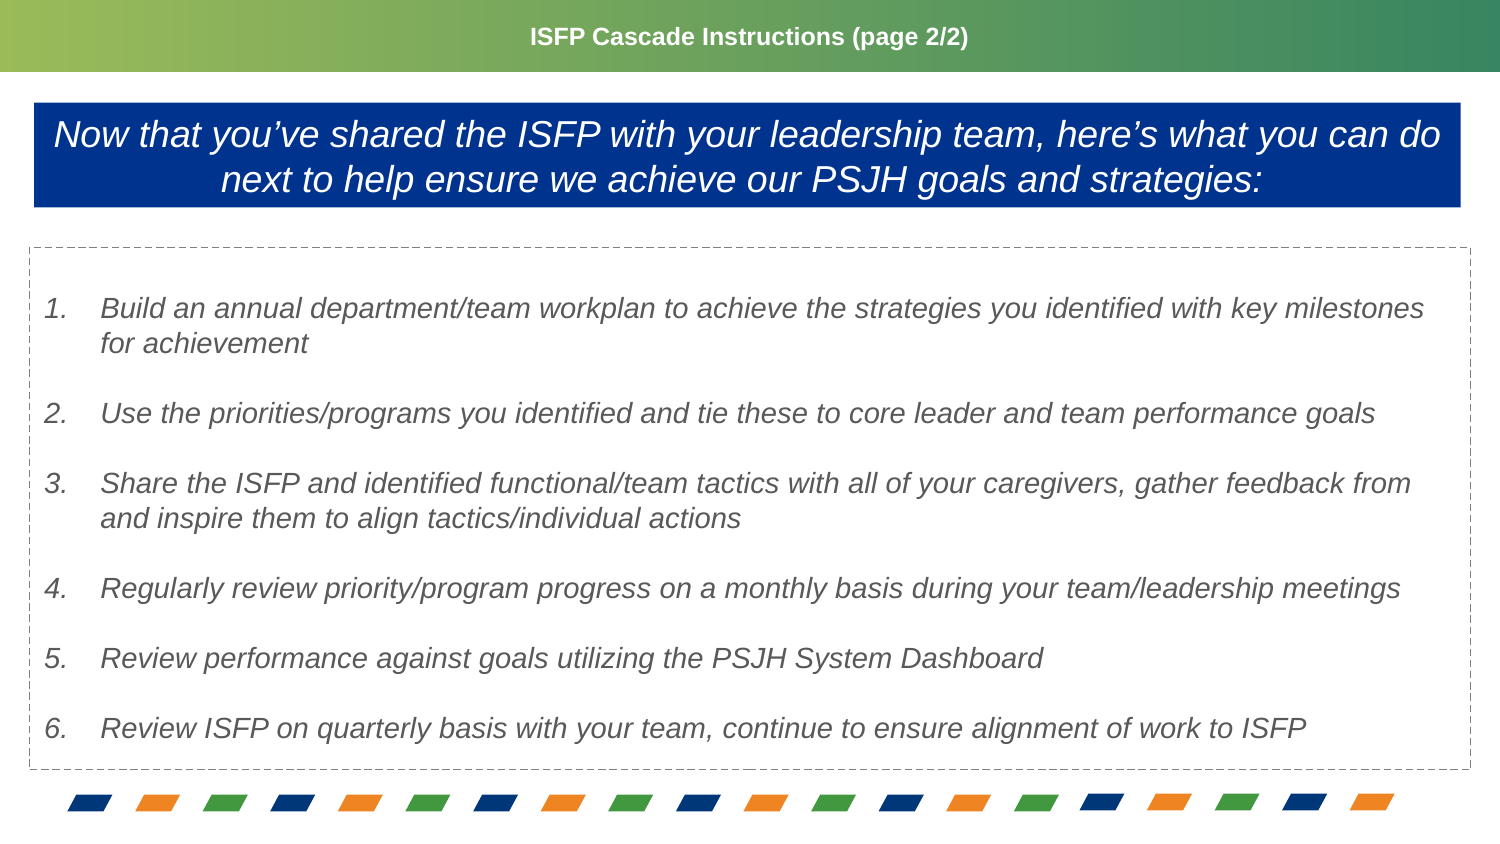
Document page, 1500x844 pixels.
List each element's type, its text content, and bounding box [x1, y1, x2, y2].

text_box Now that you’ve shared the ISFP with your leadership team, here’s what you can do next to help ensure we achieve our PSJH goals and strategies: [34, 102, 1461, 208]
text_box ISFP Cascade Instructions (page 2/2) [0, 0, 1500, 72]
text_box Build an annual department/team workplan to achieve the strategies you identified with key milestones for achievement Use the priorities/programs you identified and tie these to core leader and team performance goals Share the ISFP and identified functional/team tactics with all of your caregivers, gather feedback from and inspire them to align tactics/individual actions Regularly review priority/program progress on a monthly basis during your team/leadership meetings Review performance against goals utilizing the PSJH System Dashboard Review ISFP on quarterly basis with your team, continue to ensure alignment of work to ISFP [29, 247, 1471, 770]
